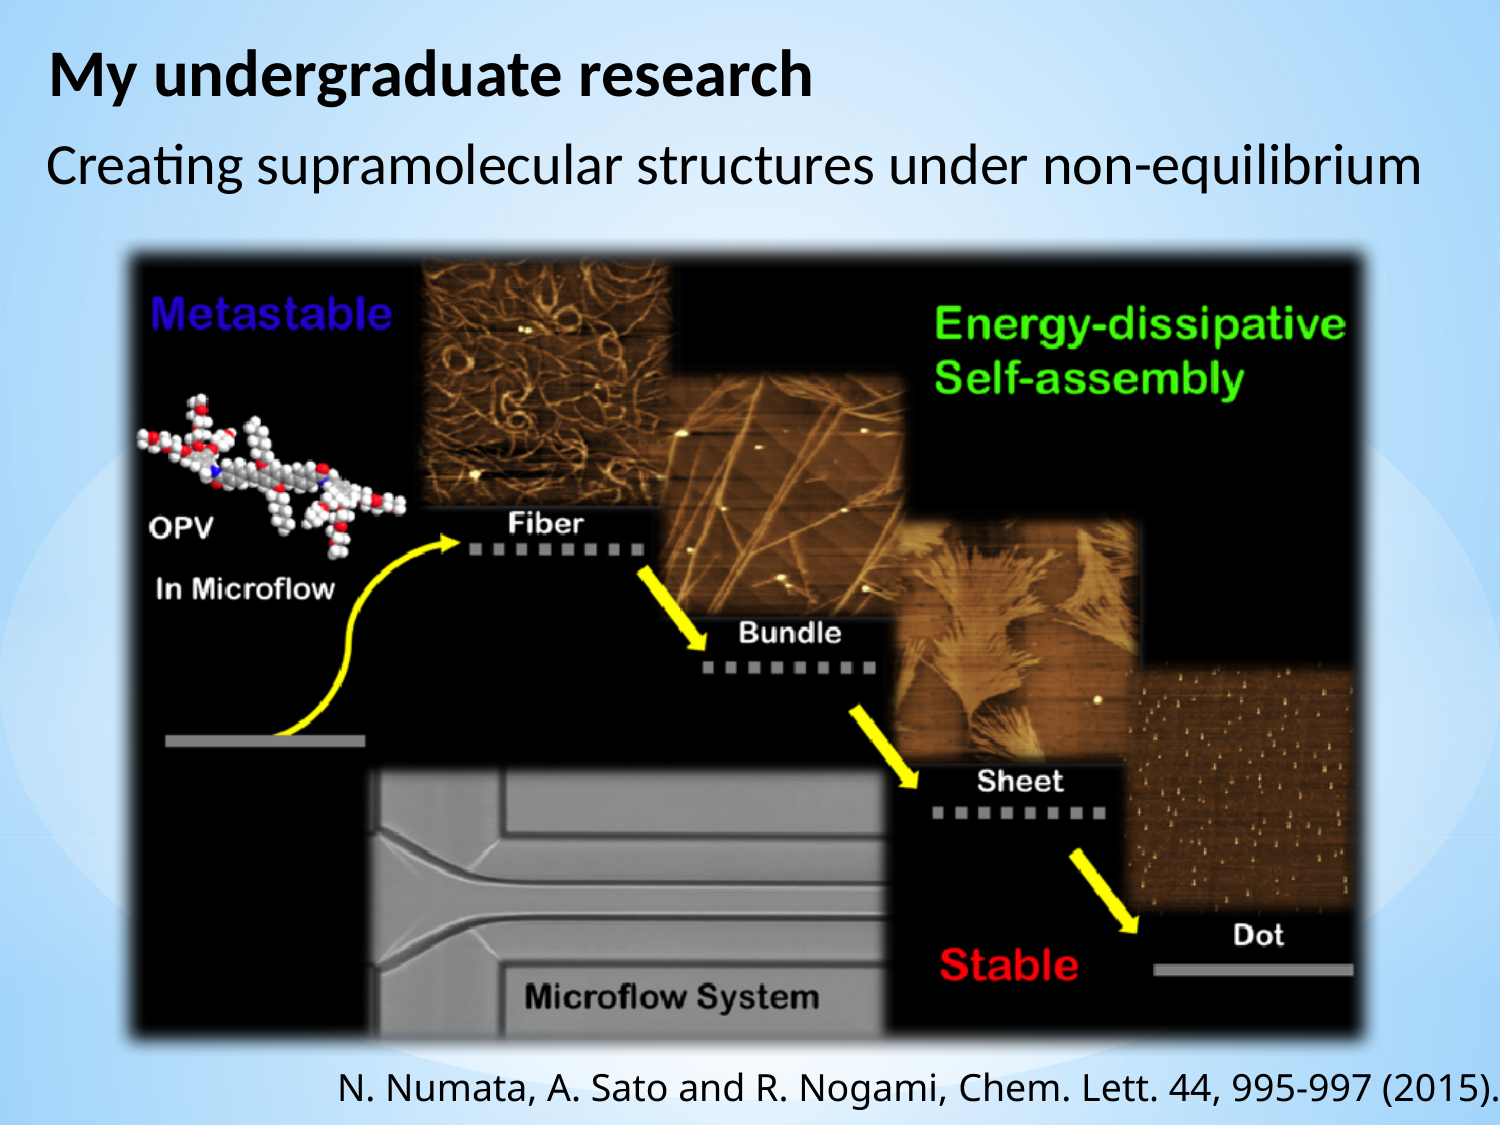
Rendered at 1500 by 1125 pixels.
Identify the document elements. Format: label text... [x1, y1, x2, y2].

text_box My undergraduate research [33, 22, 830, 118]
text_box Creating supramolecular structures under non-equilibrium [31, 118, 1452, 204]
picture [112, 234, 1382, 1058]
text_box N. Numata, A. Sato and R. Nogami, Chem. Lett. 44, 995-997 (2015). [322, 1056, 1500, 1117]
